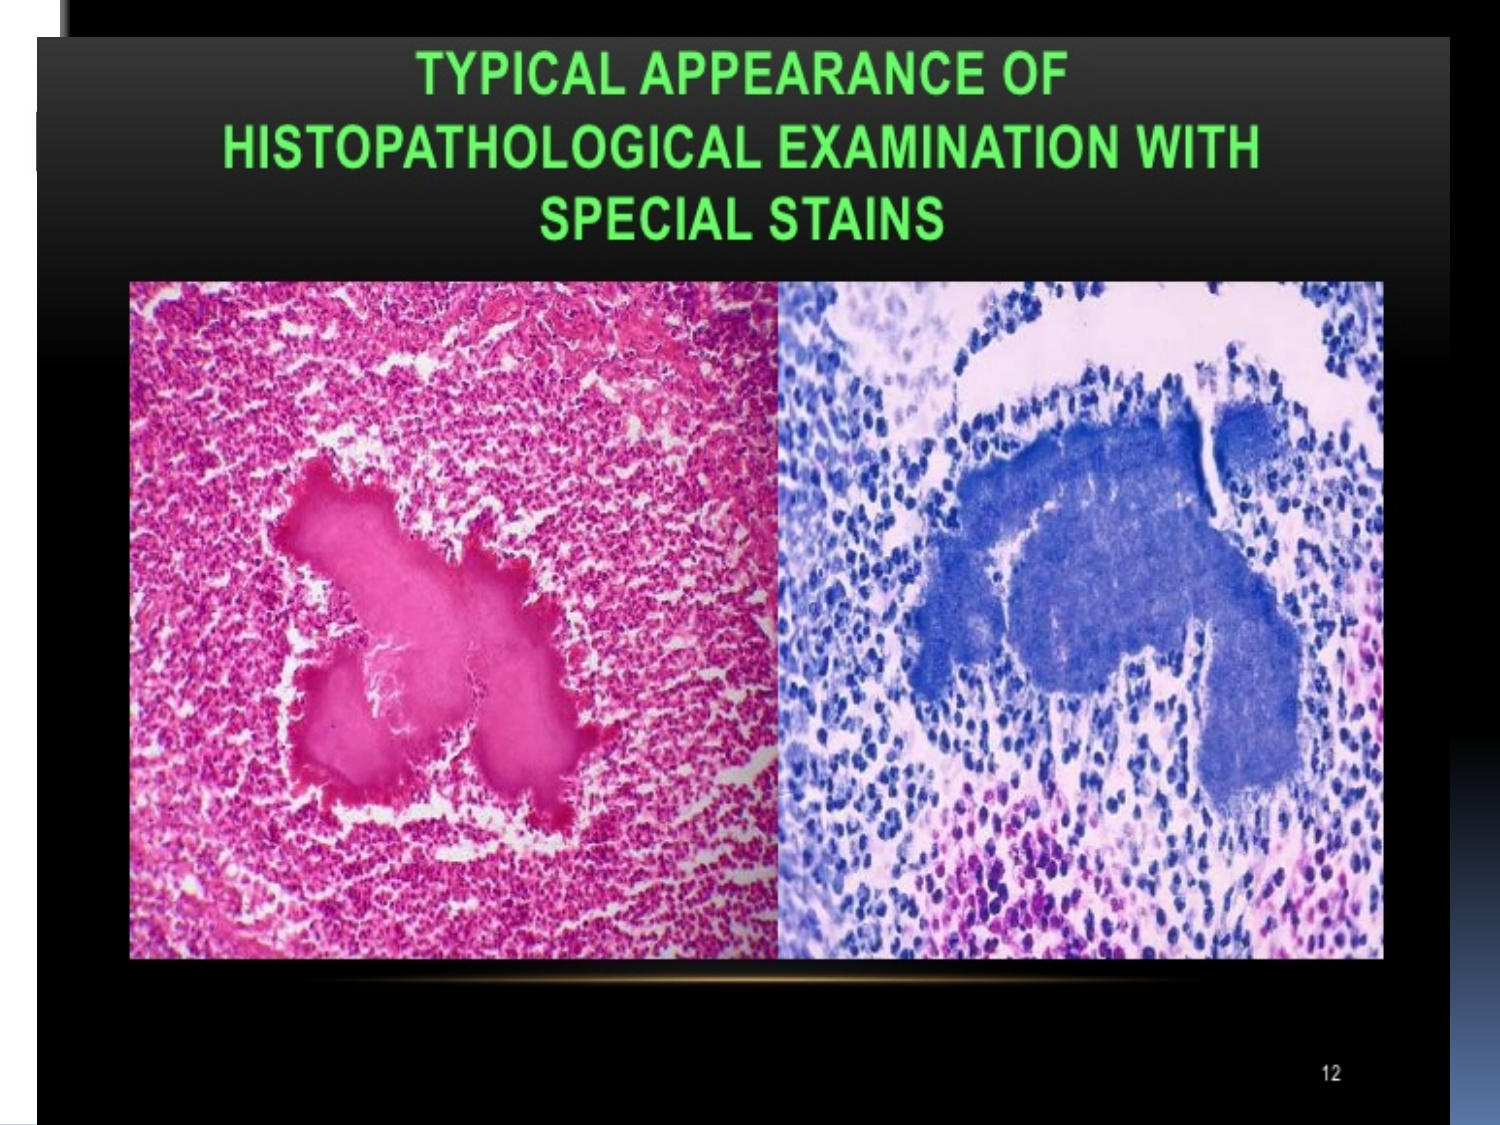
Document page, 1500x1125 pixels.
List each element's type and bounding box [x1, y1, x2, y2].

list [36, 37, 1451, 1125]
